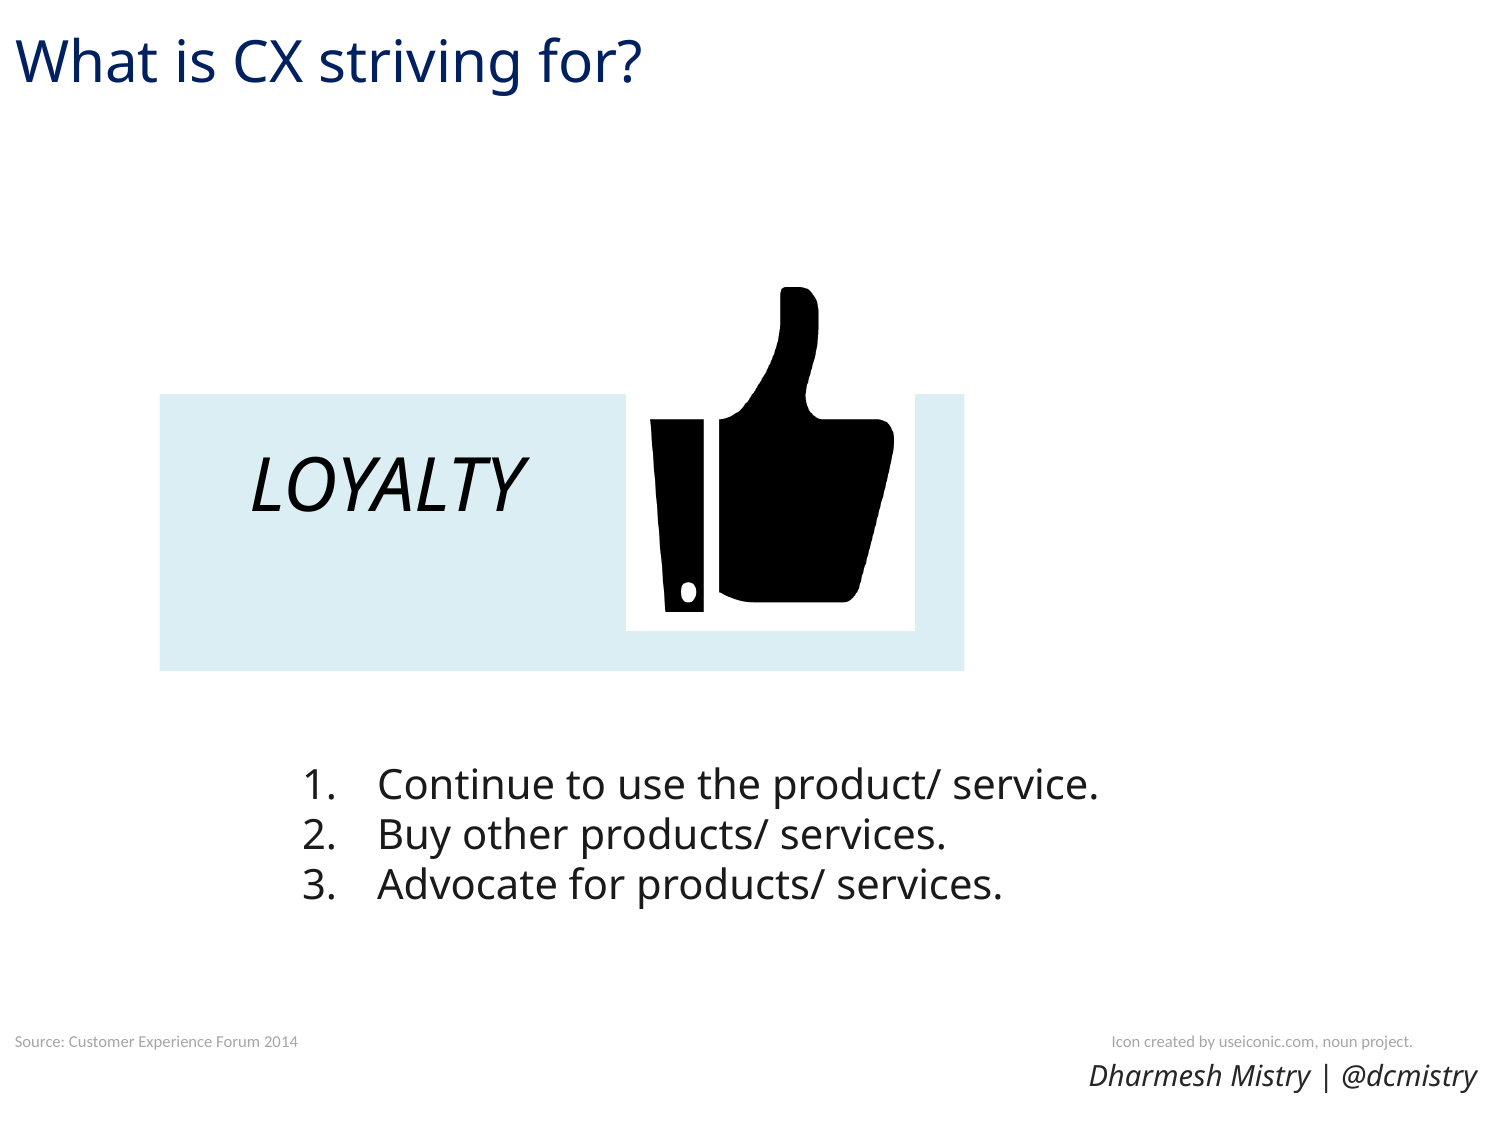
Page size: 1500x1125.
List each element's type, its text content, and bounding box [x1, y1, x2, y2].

text_box Continue to use the product/ service. Buy other products/ services. Advocate for products/ services. [287, 750, 1127, 915]
picture [626, 279, 915, 631]
text_box Icon created by useiconic.com, noun project. [1096, 1023, 1500, 1049]
text_box Source: Customer Experience Forum 2014 [0, 1023, 403, 1059]
text_box Dharmesh Mistry | @dcmistry [650, 1049, 1500, 1125]
text_box LOYALTY [158, 392, 966, 673]
title What is CX striving for? [0, 0, 1425, 118]
